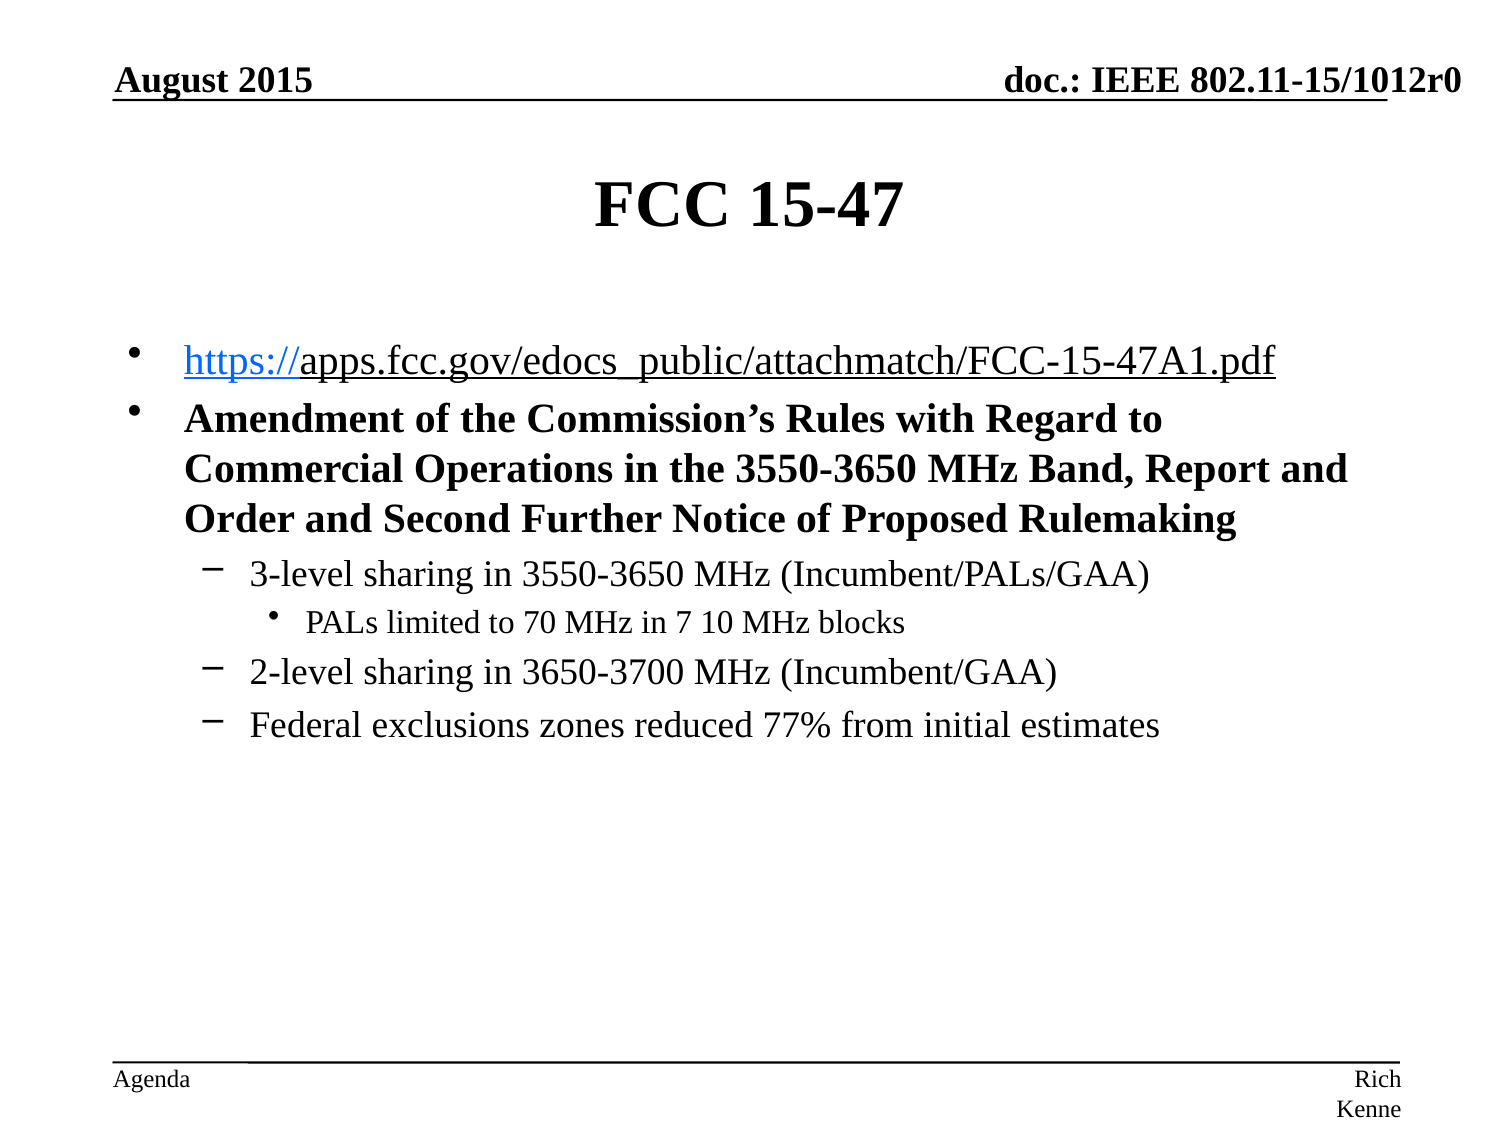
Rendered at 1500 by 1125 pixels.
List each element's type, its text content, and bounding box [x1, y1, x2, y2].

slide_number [114, 54, 316, 101]
list https://apps.fcc.gov/edocs_public/attachmatch/FCC-15-47A1.pdf Amendment of the Commission’s Rules with Regard to Commercial Operations in the 3550-3650 MHz Band, Report and Order and Second Further Notice of Proposed Rulemaking 3-level sharing in 3550-3650 MHz (Incumbent/PALs/GAA) PALs limited to 70 MHz in 7 10 MHz blocks 2-level sharing in 3650-3700 MHz (Incumbent/GAA) Federal exclusions zones reduced 77% from initial estimates [112, 324, 1388, 1000]
title FCC 15-47 [112, 112, 1388, 288]
footer Rich Kennedy, MediaTek [1324, 1061, 1402, 1093]
